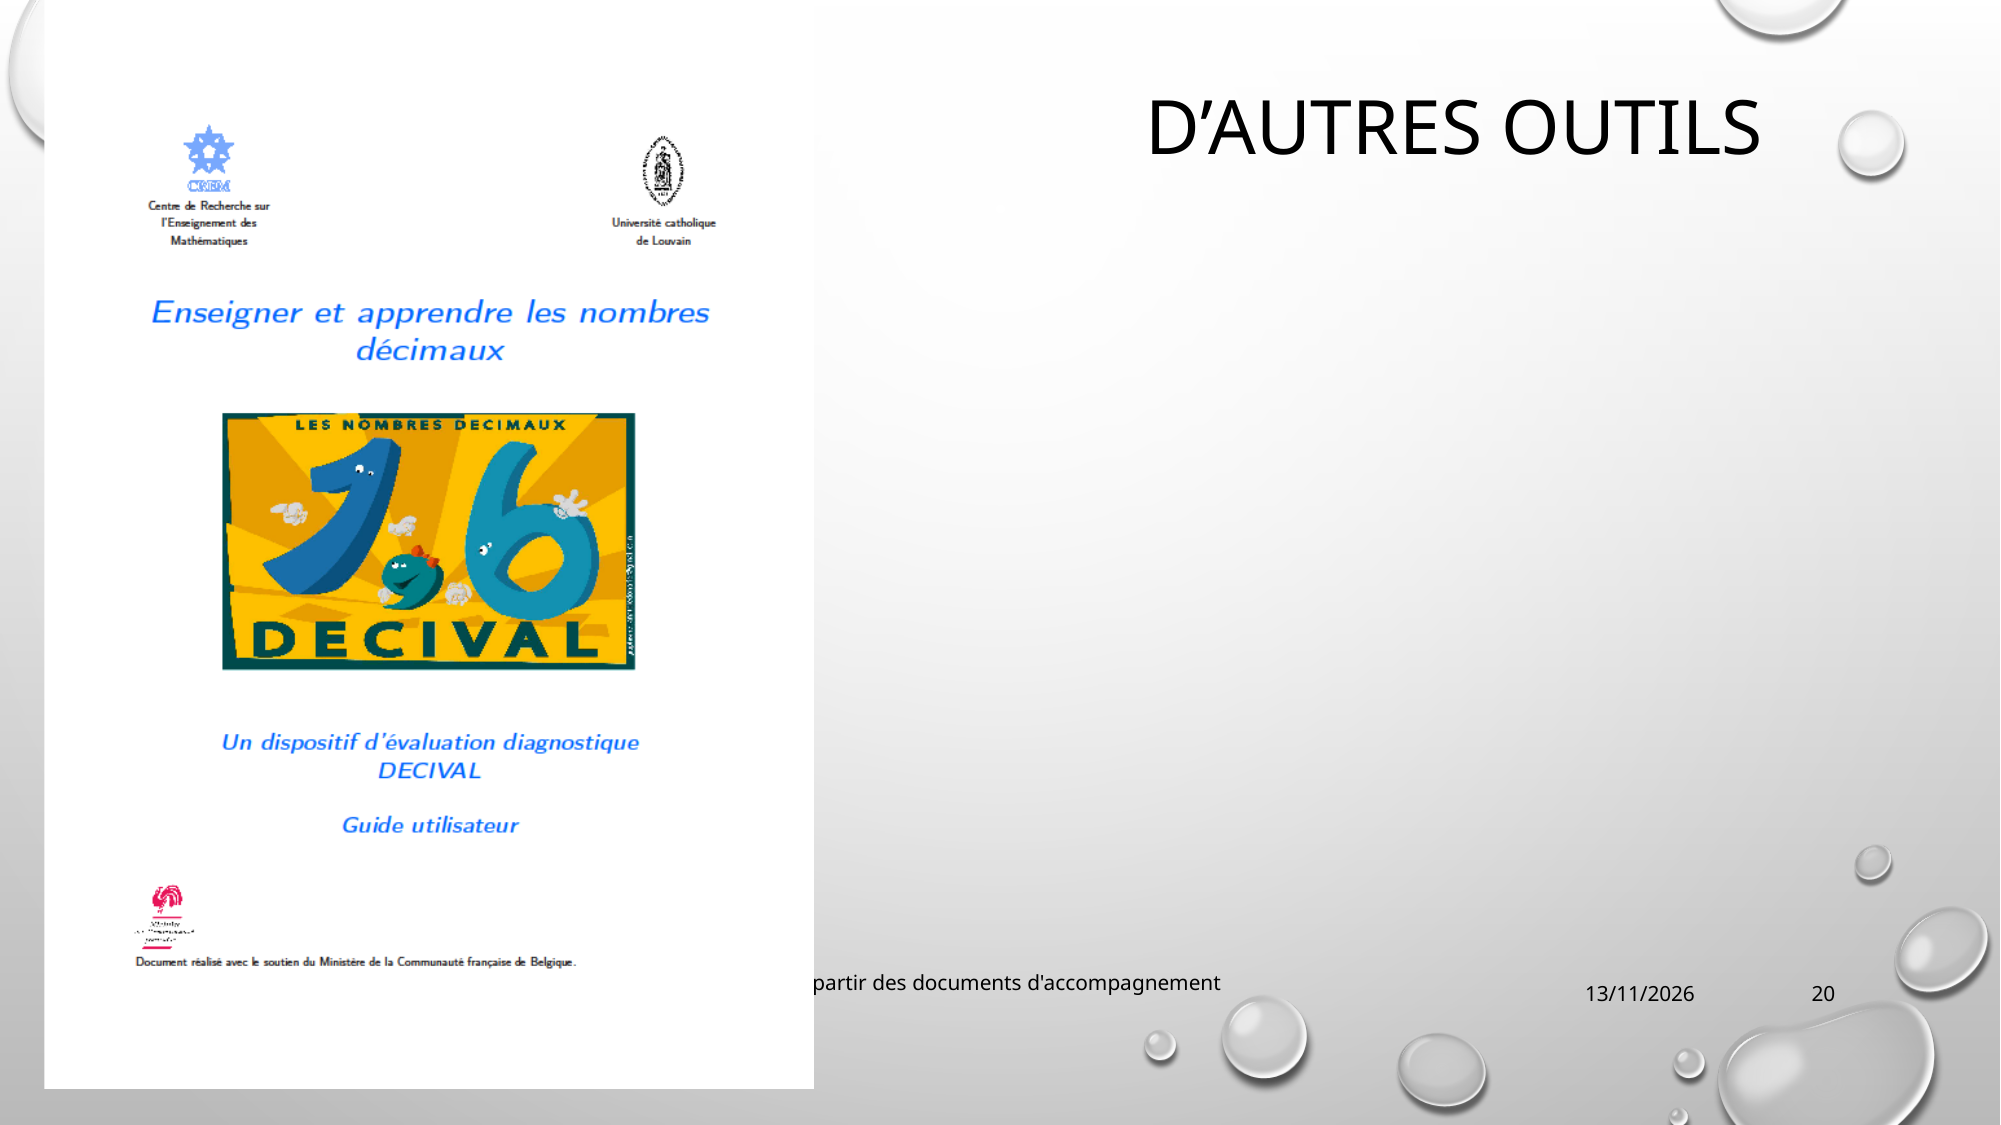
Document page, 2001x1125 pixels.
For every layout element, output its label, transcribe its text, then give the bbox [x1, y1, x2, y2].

footer circonscription de WITTELSHEIM année 17-18 document élaboré à partir des documents d'accompagnement et des ressources de la webdiffusion [819, 965, 1245, 1025]
title D’autres OUTILS [1077, 57, 1851, 203]
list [44, 0, 815, 1090]
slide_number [1259, 965, 1710, 1025]
picture [0, 0, 2000, 1125]
slide_number 20 [1724, 965, 1851, 1025]
